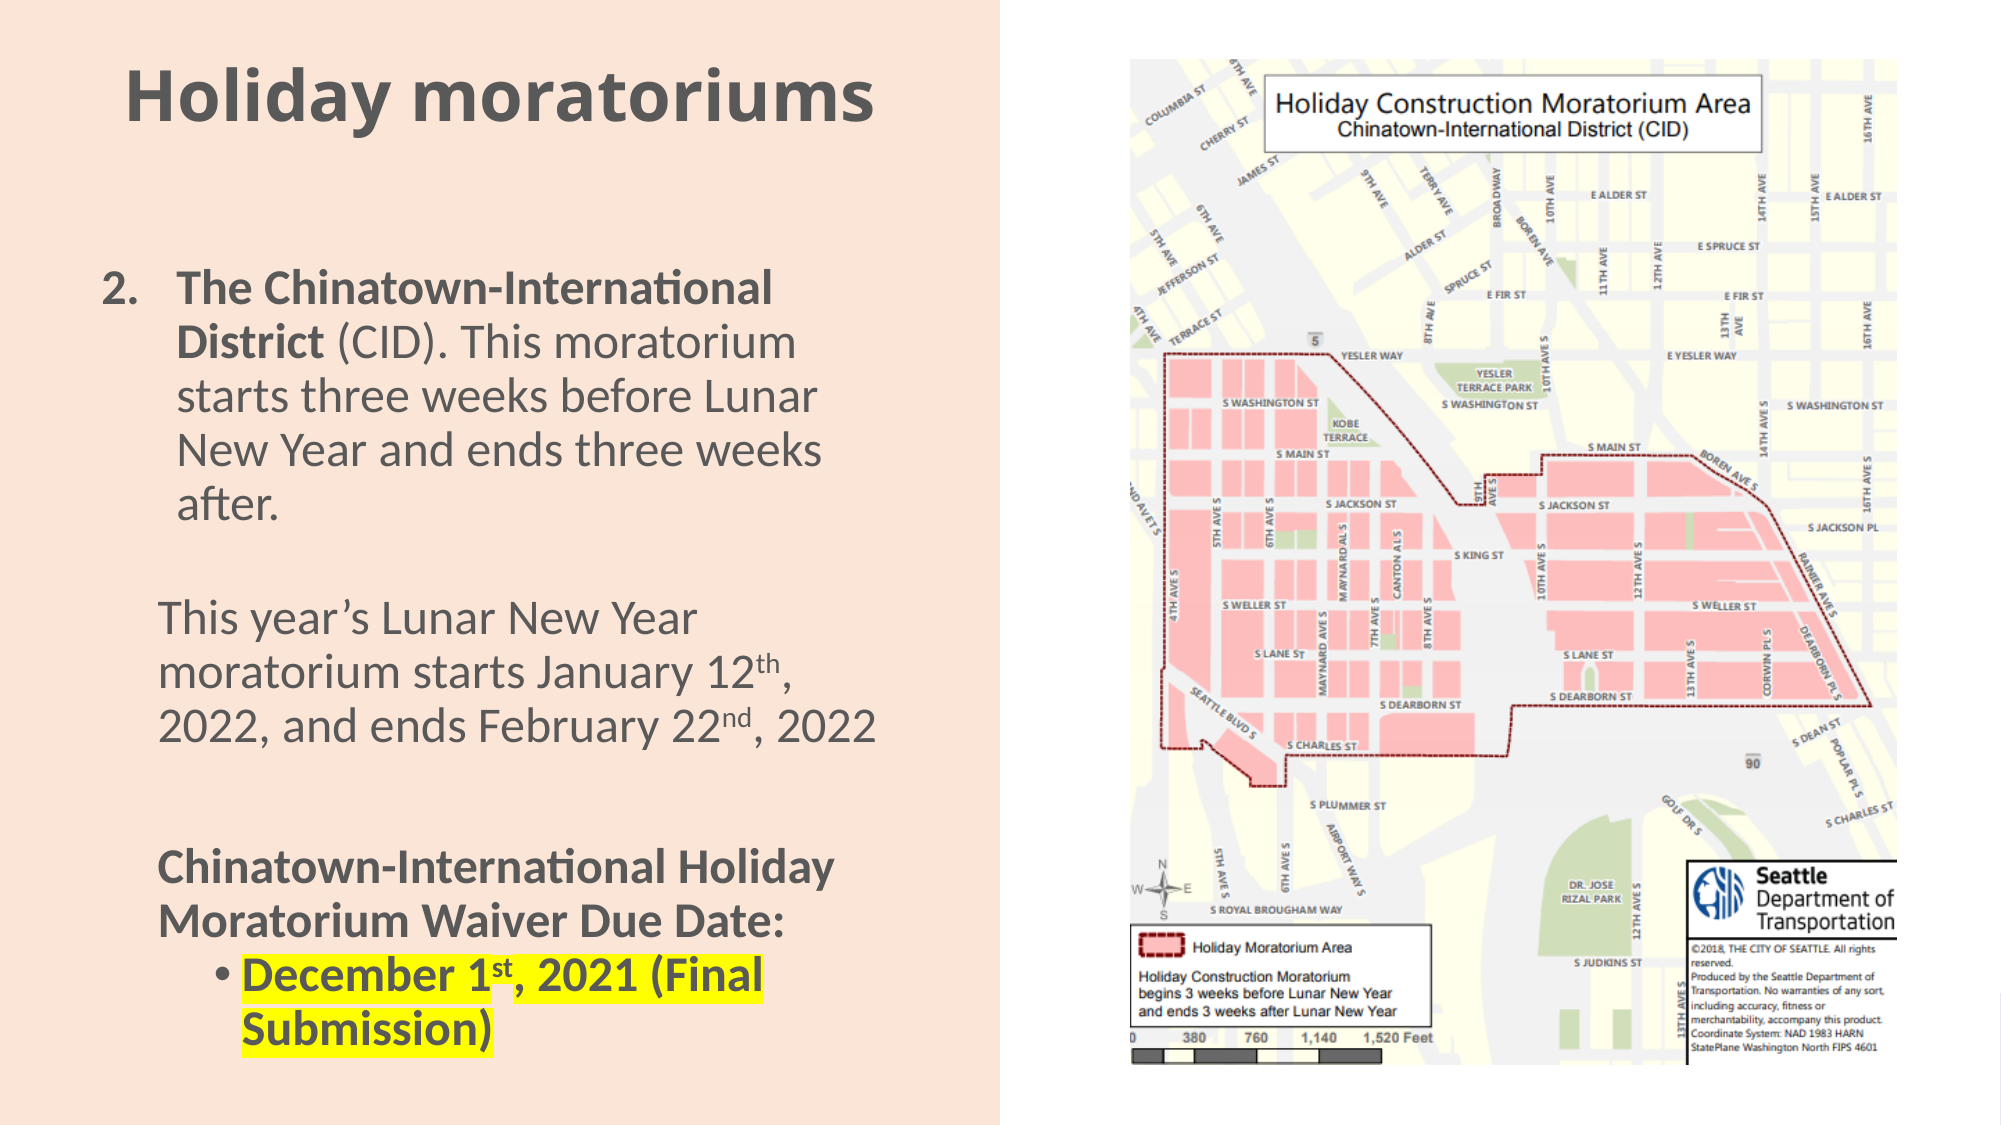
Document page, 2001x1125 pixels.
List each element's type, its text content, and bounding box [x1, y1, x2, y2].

title Holiday moratoriums [103, 53, 897, 201]
list The Chinatown-International District (CID). This moratorium starts three weeks before Lunar New Year and ends three weeks after. This year’s Lunar New Year moratorium starts January 12th, 2022, and ends February 22nd, 2022 Chinatown-International Holiday Moratorium Waiver Due Date: December 1st, 2021 (Final Submission) [86, 253, 897, 1099]
text_box [0, 0, 1001, 1125]
text_box [1001, 0, 2000, 1125]
picture [1130, 59, 1897, 1065]
